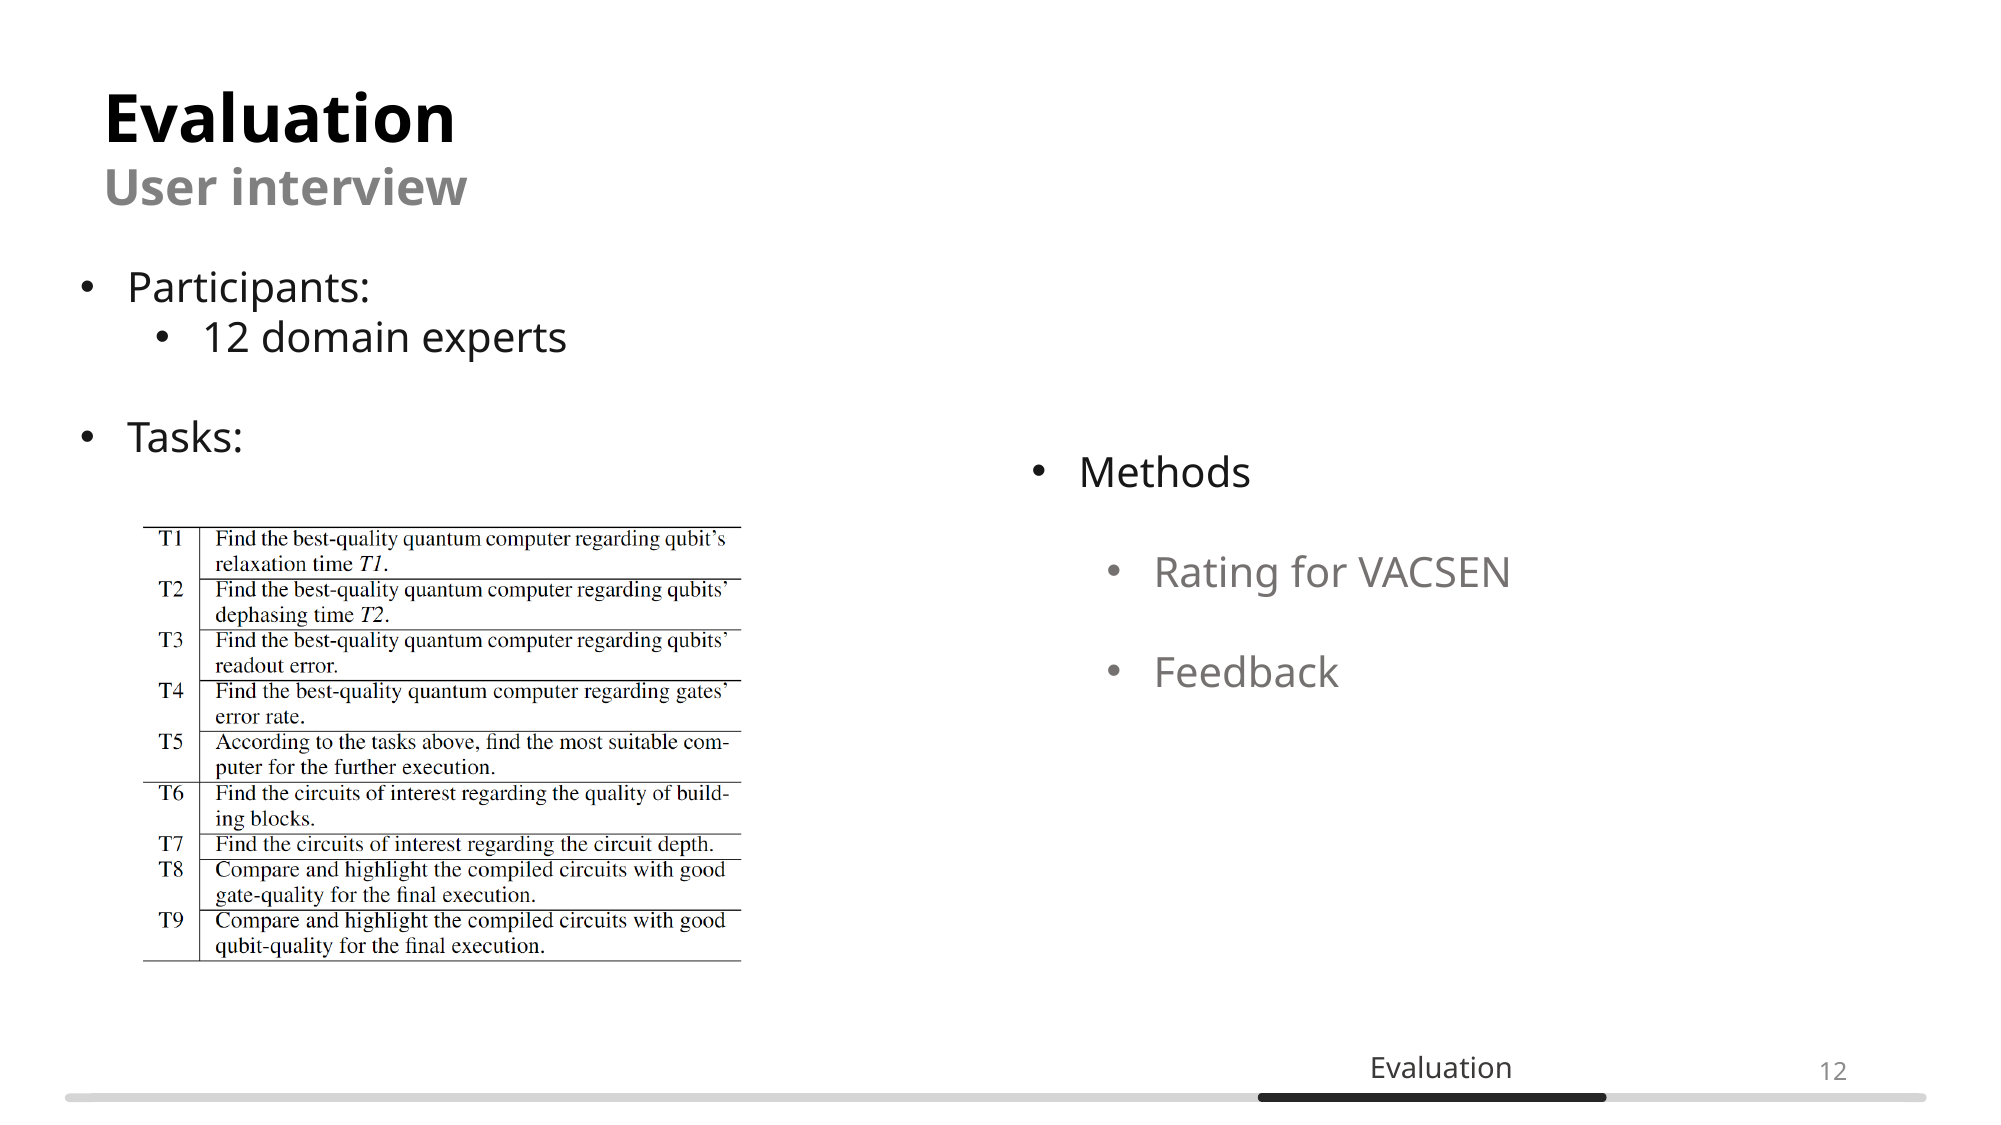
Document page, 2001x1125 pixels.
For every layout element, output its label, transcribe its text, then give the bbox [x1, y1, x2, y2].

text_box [1257, 1093, 1607, 1102]
slide_number 12 [1412, 1042, 1863, 1093]
text_box Evaluation User interview [88, 68, 1681, 224]
text_box Participants: 12 domain experts Tasks: [56, 253, 1752, 519]
text_box Evaluation [1278, 1042, 1412, 1093]
picture [140, 521, 747, 969]
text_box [64, 1093, 1927, 1103]
text_box Methods Rating for VACSEN Feedback [1007, 438, 1581, 753]
